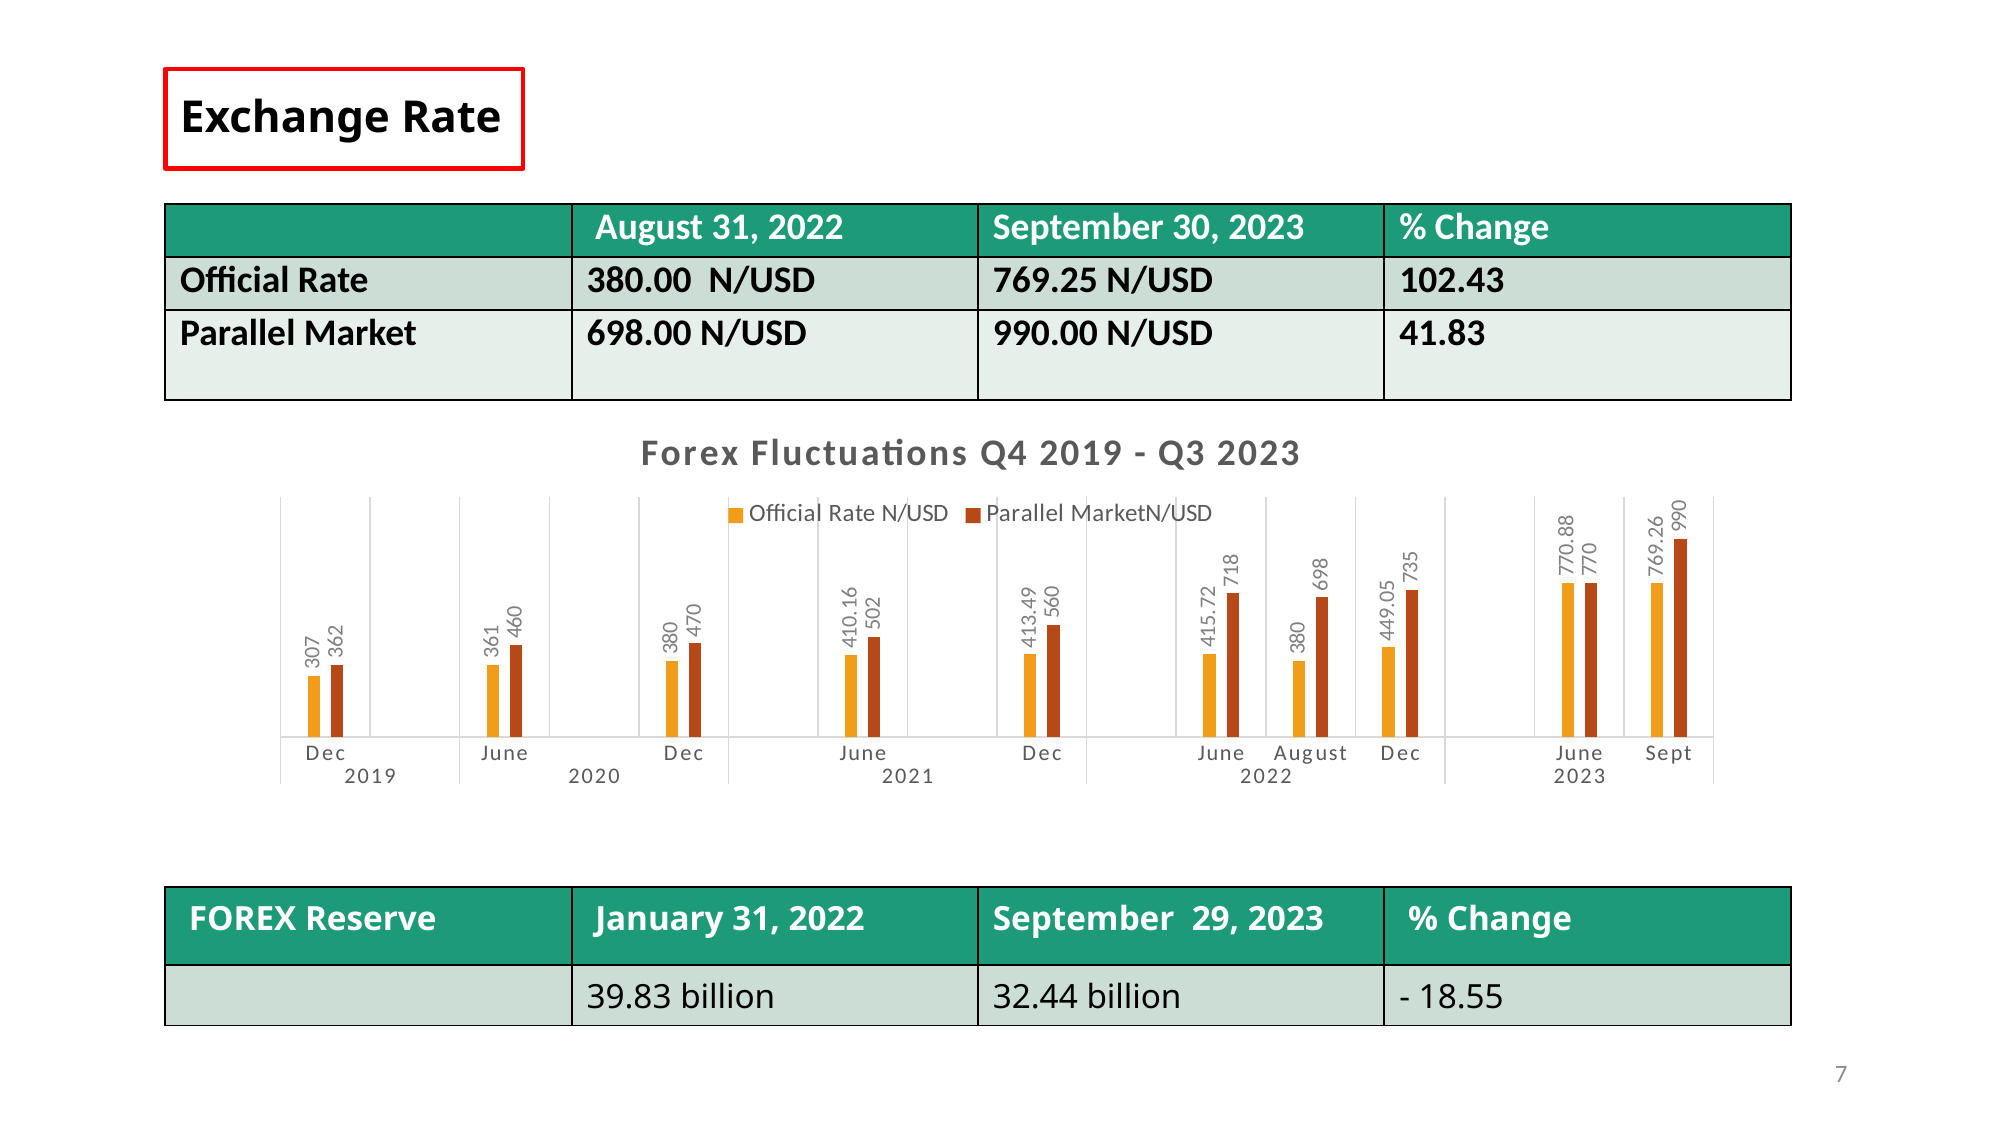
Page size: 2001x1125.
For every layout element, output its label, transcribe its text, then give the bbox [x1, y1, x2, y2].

title Exchange Rate [165, 68, 524, 169]
table_cell 380.00 N/USD [573, 258, 977, 309]
table_cell [166, 966, 571, 1025]
table_header August 31, 2022 [573, 205, 977, 256]
table_cell 41.83 [1385, 311, 1790, 399]
table_header [166, 205, 571, 256]
table_header % Change [1385, 888, 1790, 964]
table_header January 31, 2022 [573, 888, 977, 964]
chart [165, 408, 1777, 867]
table_header % Change [1385, 205, 1790, 256]
table_cell Parallel Market [166, 311, 571, 399]
table_cell 102.43 [1385, 258, 1790, 309]
table_header September 30, 2023 [979, 205, 1383, 256]
table_cell 990.00 N/USD [979, 311, 1383, 399]
table_cell 769.25 N/USD [979, 258, 1383, 309]
table_cell - 18.55 [1385, 966, 1790, 1025]
table_cell 32.44 billion [979, 966, 1383, 1025]
table_cell 39.83 billion [573, 966, 977, 1025]
table_header September 29, 2023 [979, 888, 1383, 964]
slide_number 7 [1412, 1042, 1863, 1103]
table_cell 698.00 N/USD [573, 311, 977, 399]
table_header [181, 555, 1790, 886]
table_cell Official Rate [166, 258, 571, 309]
table_header FOREX Reserve [166, 888, 571, 964]
